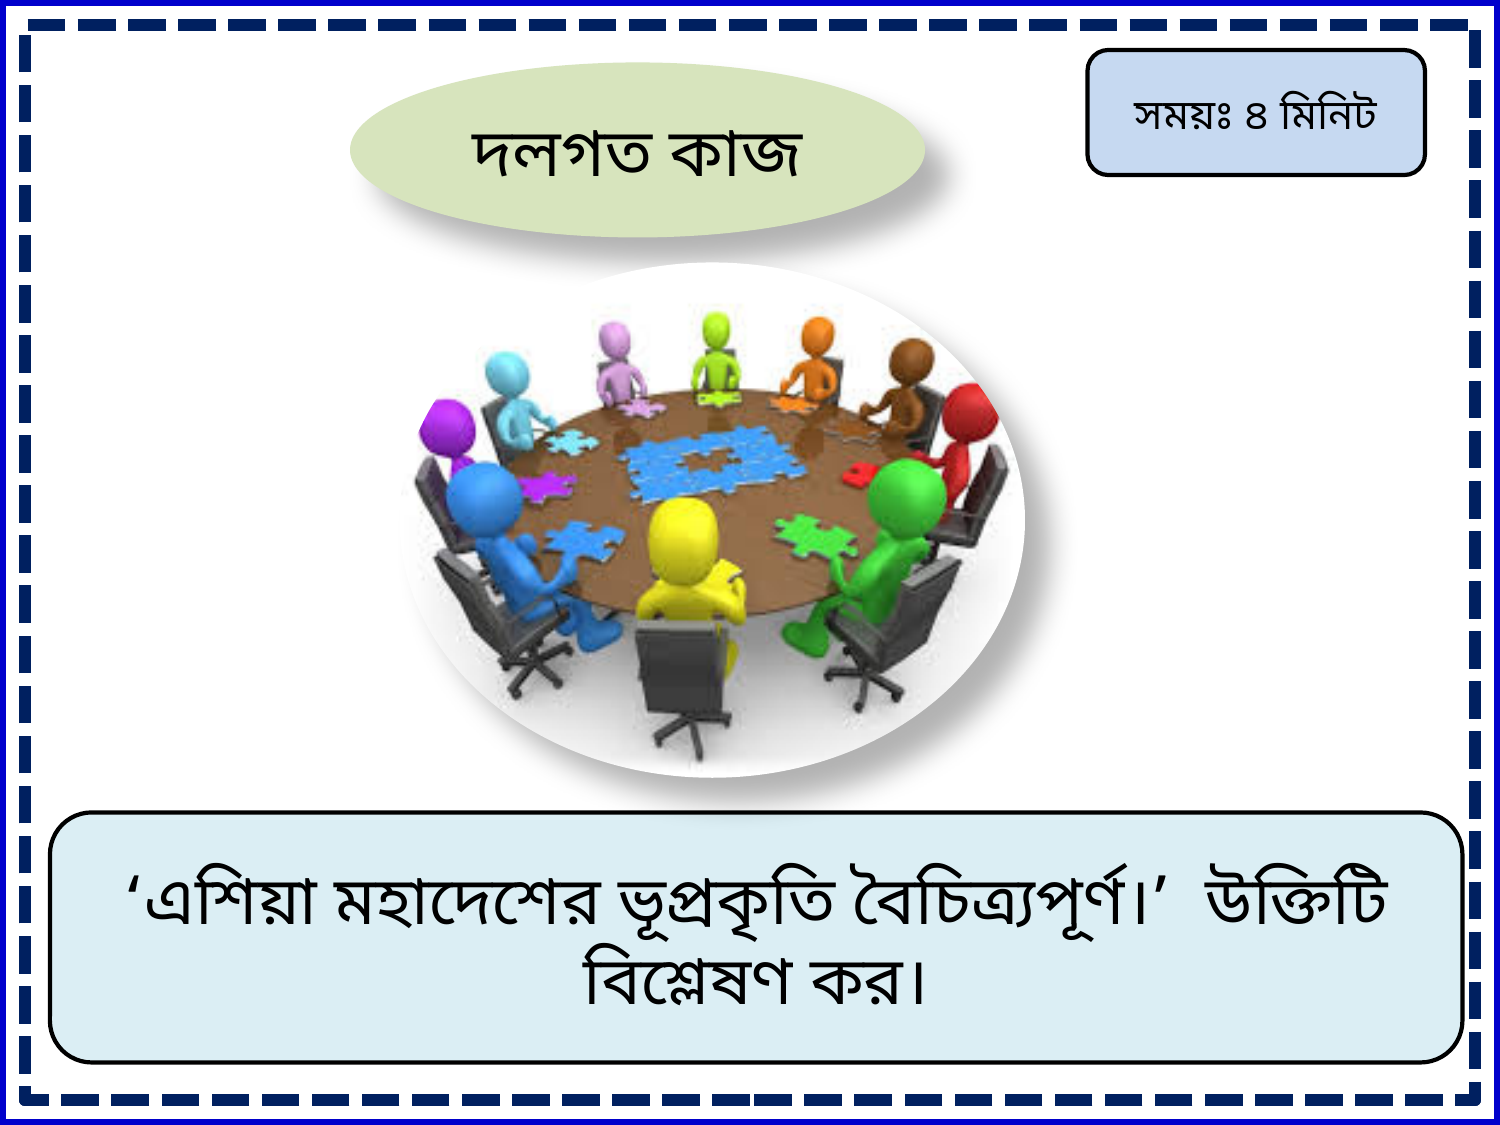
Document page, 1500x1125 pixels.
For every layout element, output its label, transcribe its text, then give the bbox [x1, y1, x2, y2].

picture [399, 262, 1026, 778]
text_box দলগত কাজ [349, 61, 926, 239]
text_box ‘এশিয়া মহাদেশের ভূপ্রকৃতি বৈচিত্র্যপূর্ণ।’ উক্তিটি বিশ্লেষণ কর। [47, 810, 1465, 1065]
text_box সময়ঃ ৪ মিনিট [1085, 47, 1428, 178]
